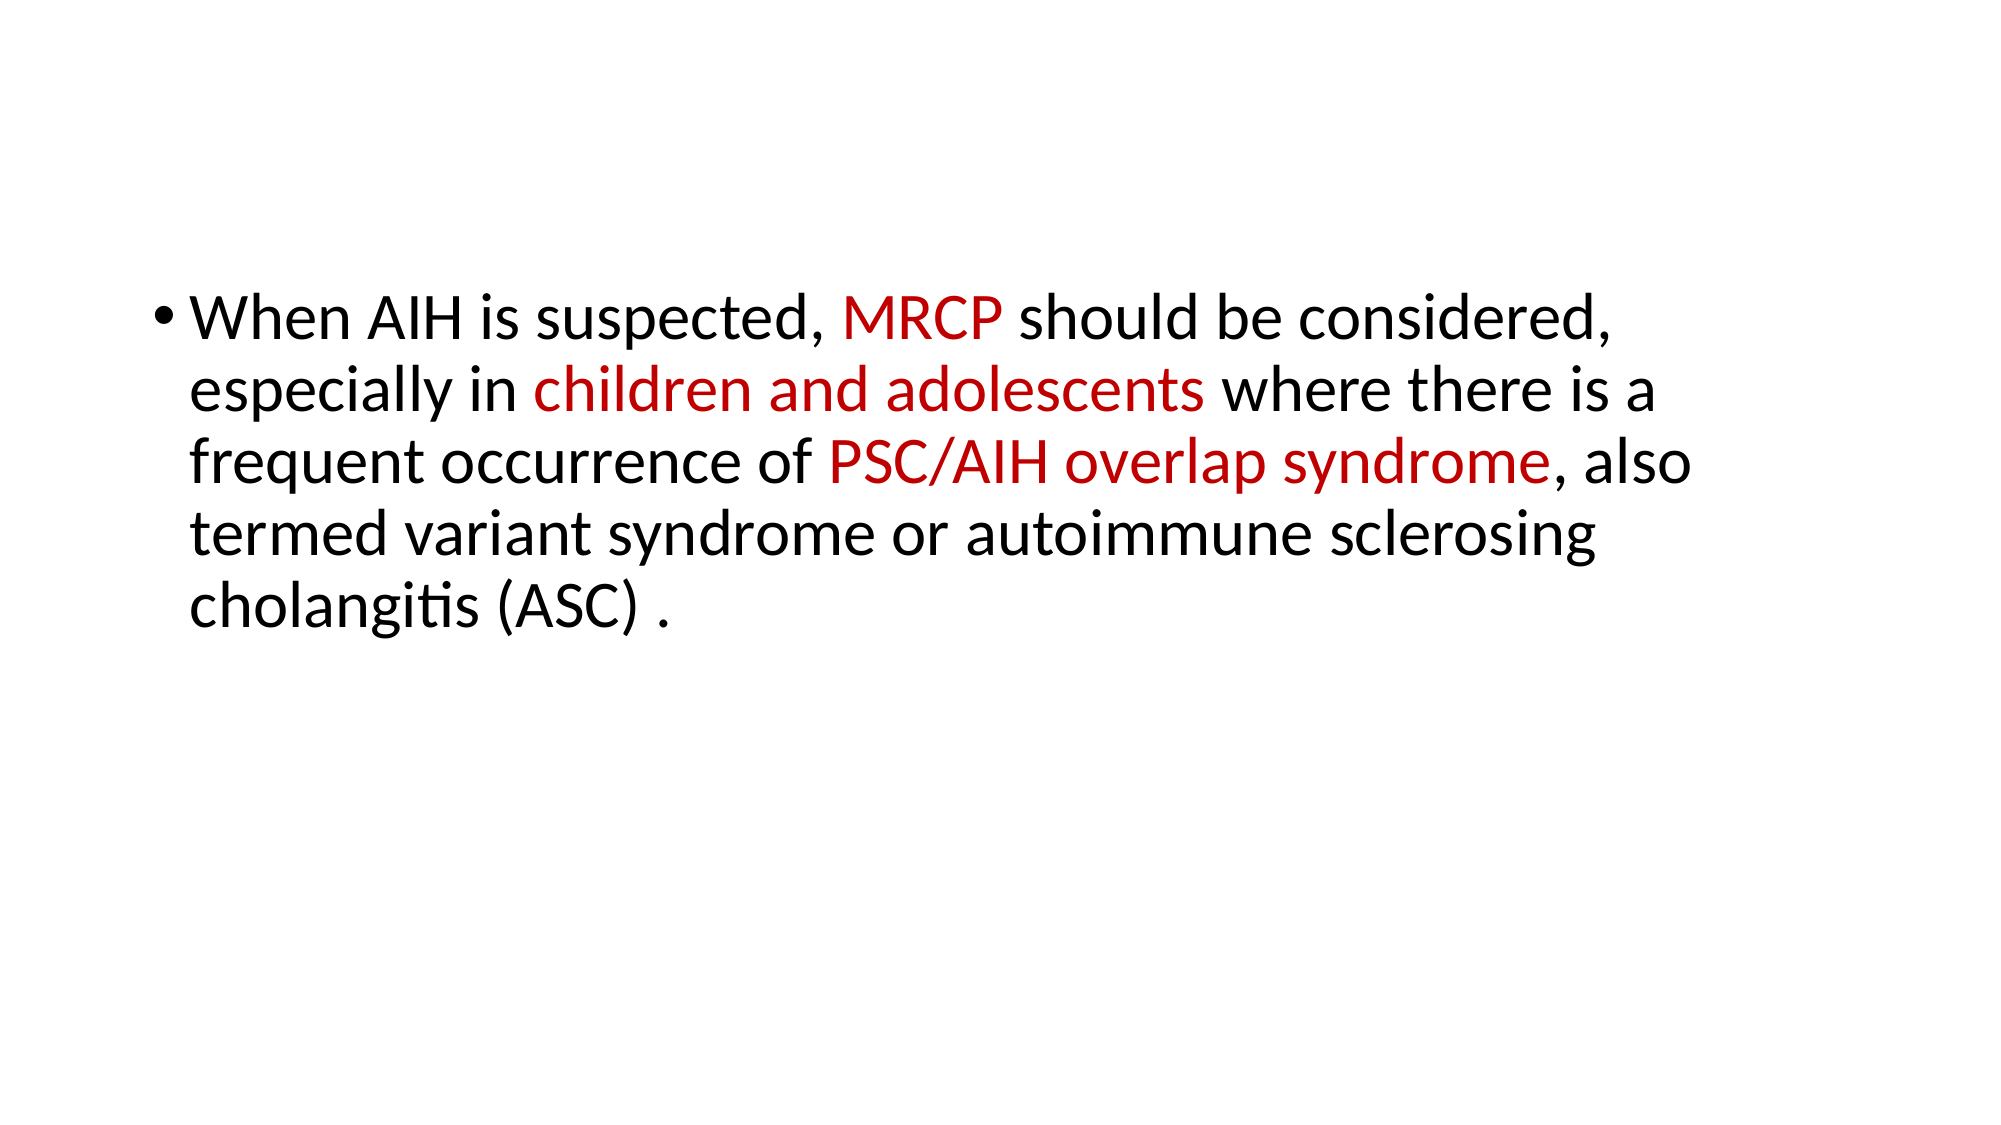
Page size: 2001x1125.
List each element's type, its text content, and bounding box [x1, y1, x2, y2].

list When AIH is suspected, MRCP should be considered, especially in children and adolescents where there is a frequent occurrence of PSC/AIH overlap syndrome, also termed variant syndrome or autoimmune sclerosing cholangitis (ASC) . [137, 274, 1863, 1064]
